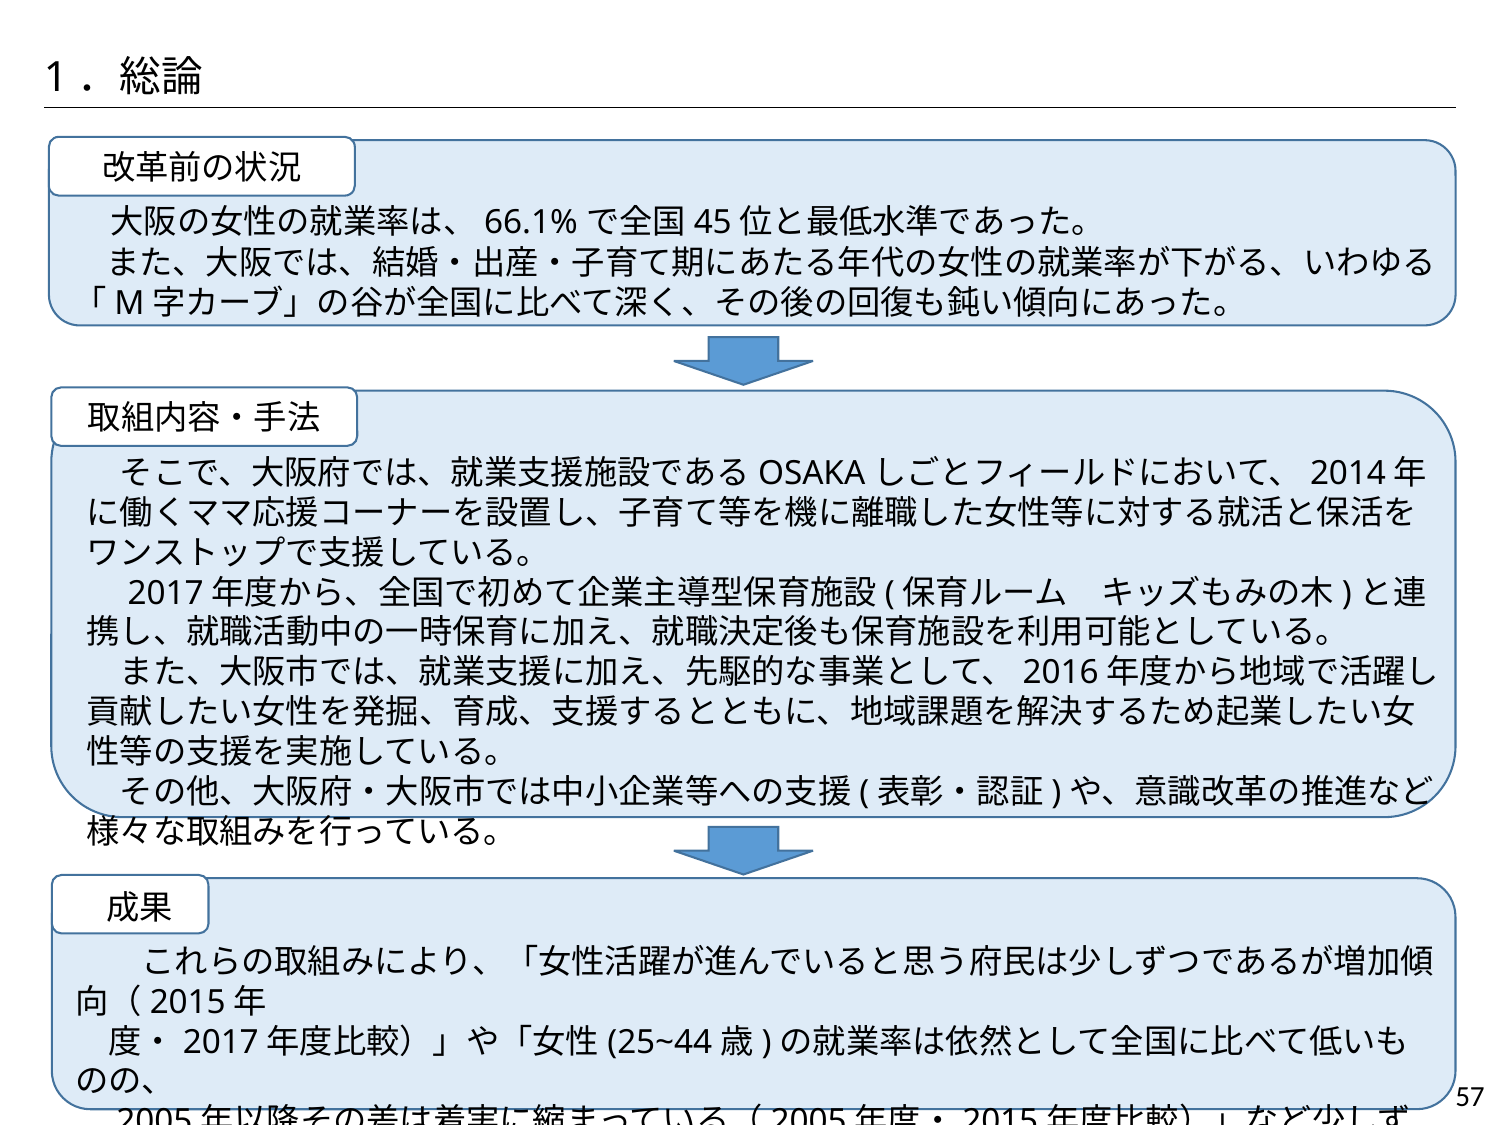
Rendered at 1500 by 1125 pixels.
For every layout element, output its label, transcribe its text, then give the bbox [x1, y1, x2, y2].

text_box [51, 390, 1456, 823]
text_box [673, 336, 814, 386]
text_box 取組内容・手法 [53, 386, 356, 390]
slide_number 57 [1162, 1065, 1500, 1125]
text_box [48, 136, 1456, 331]
text_box 1．総論 [29, 41, 218, 107]
text_box [673, 825, 814, 874]
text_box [51, 874, 1456, 1110]
